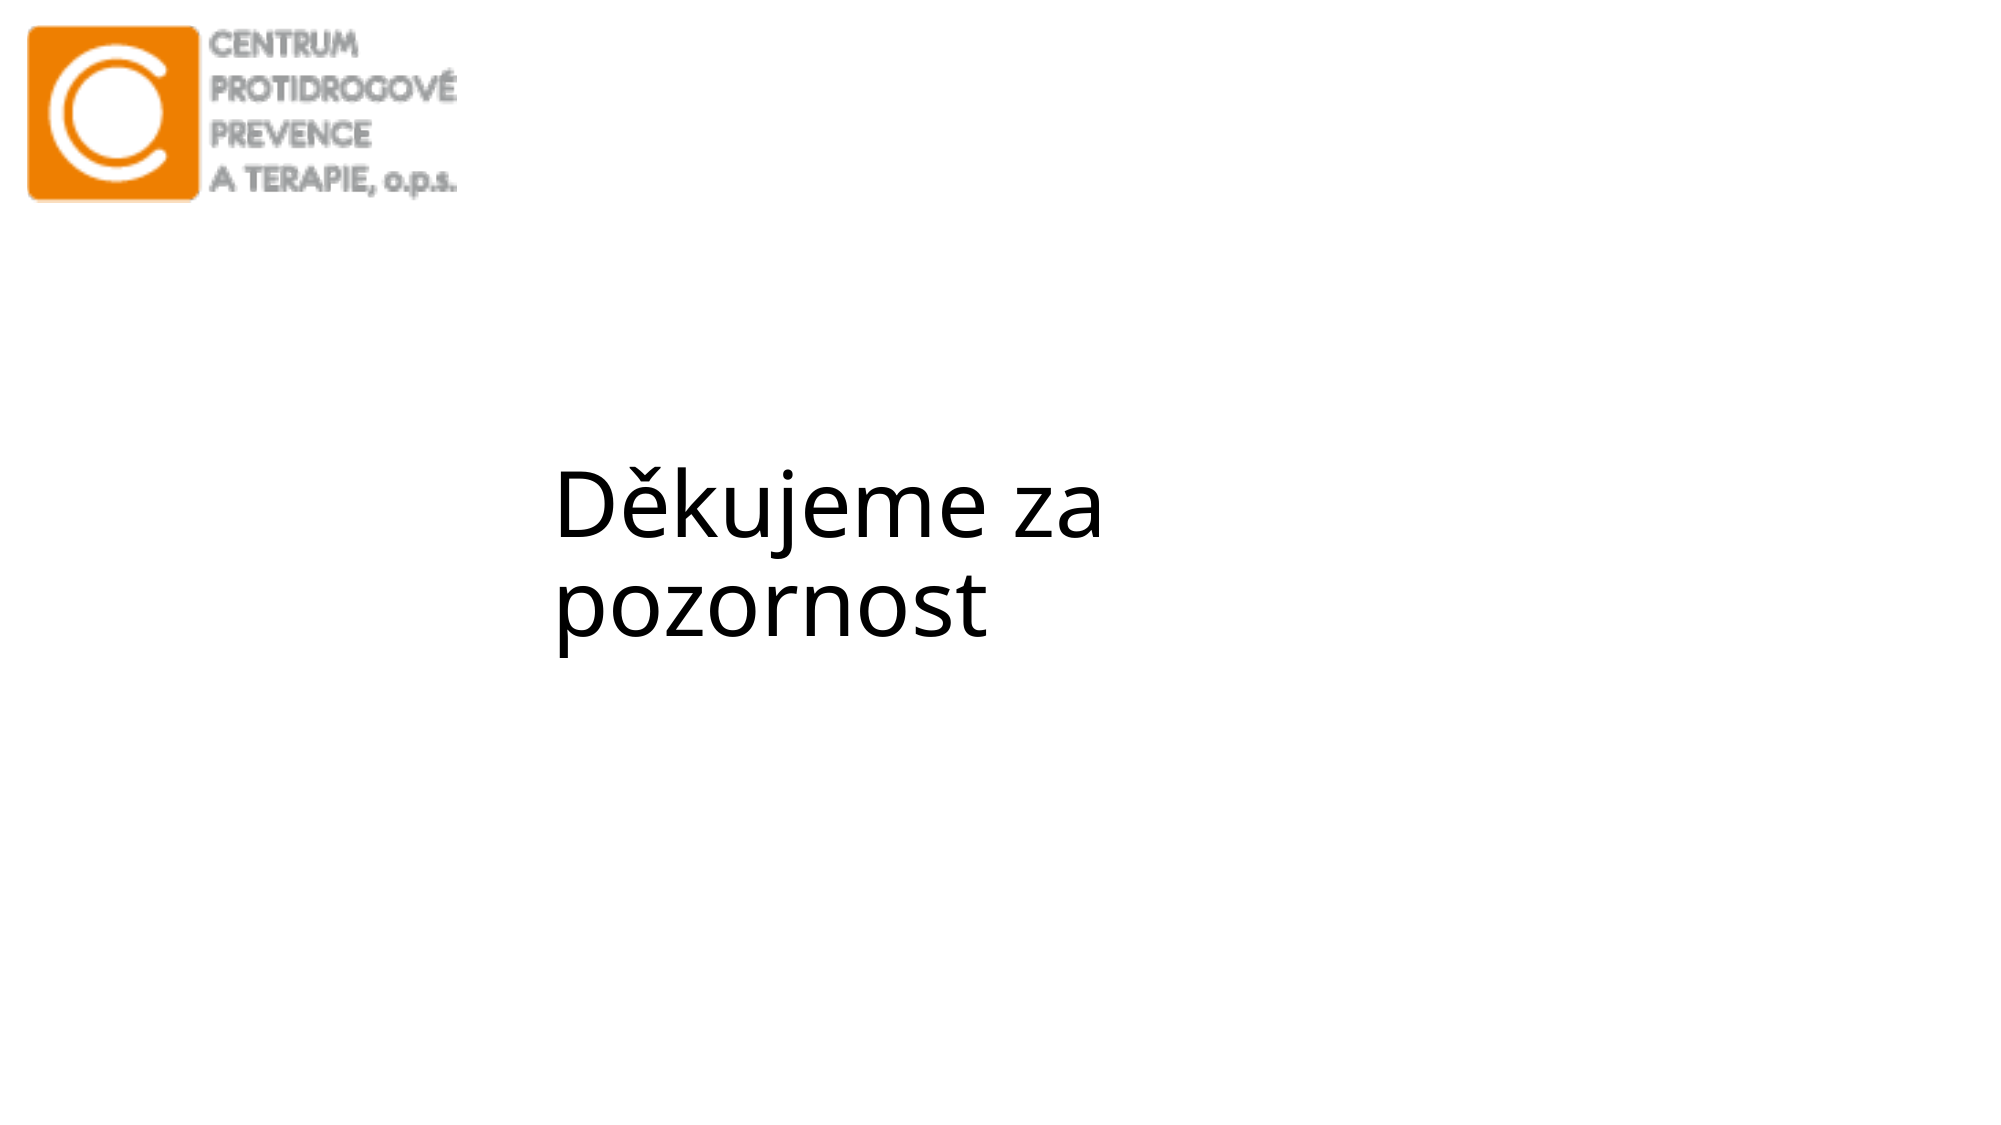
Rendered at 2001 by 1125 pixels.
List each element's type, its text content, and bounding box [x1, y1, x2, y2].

title Děkujeme za pozornost [536, 448, 1484, 667]
picture [27, 25, 457, 203]
